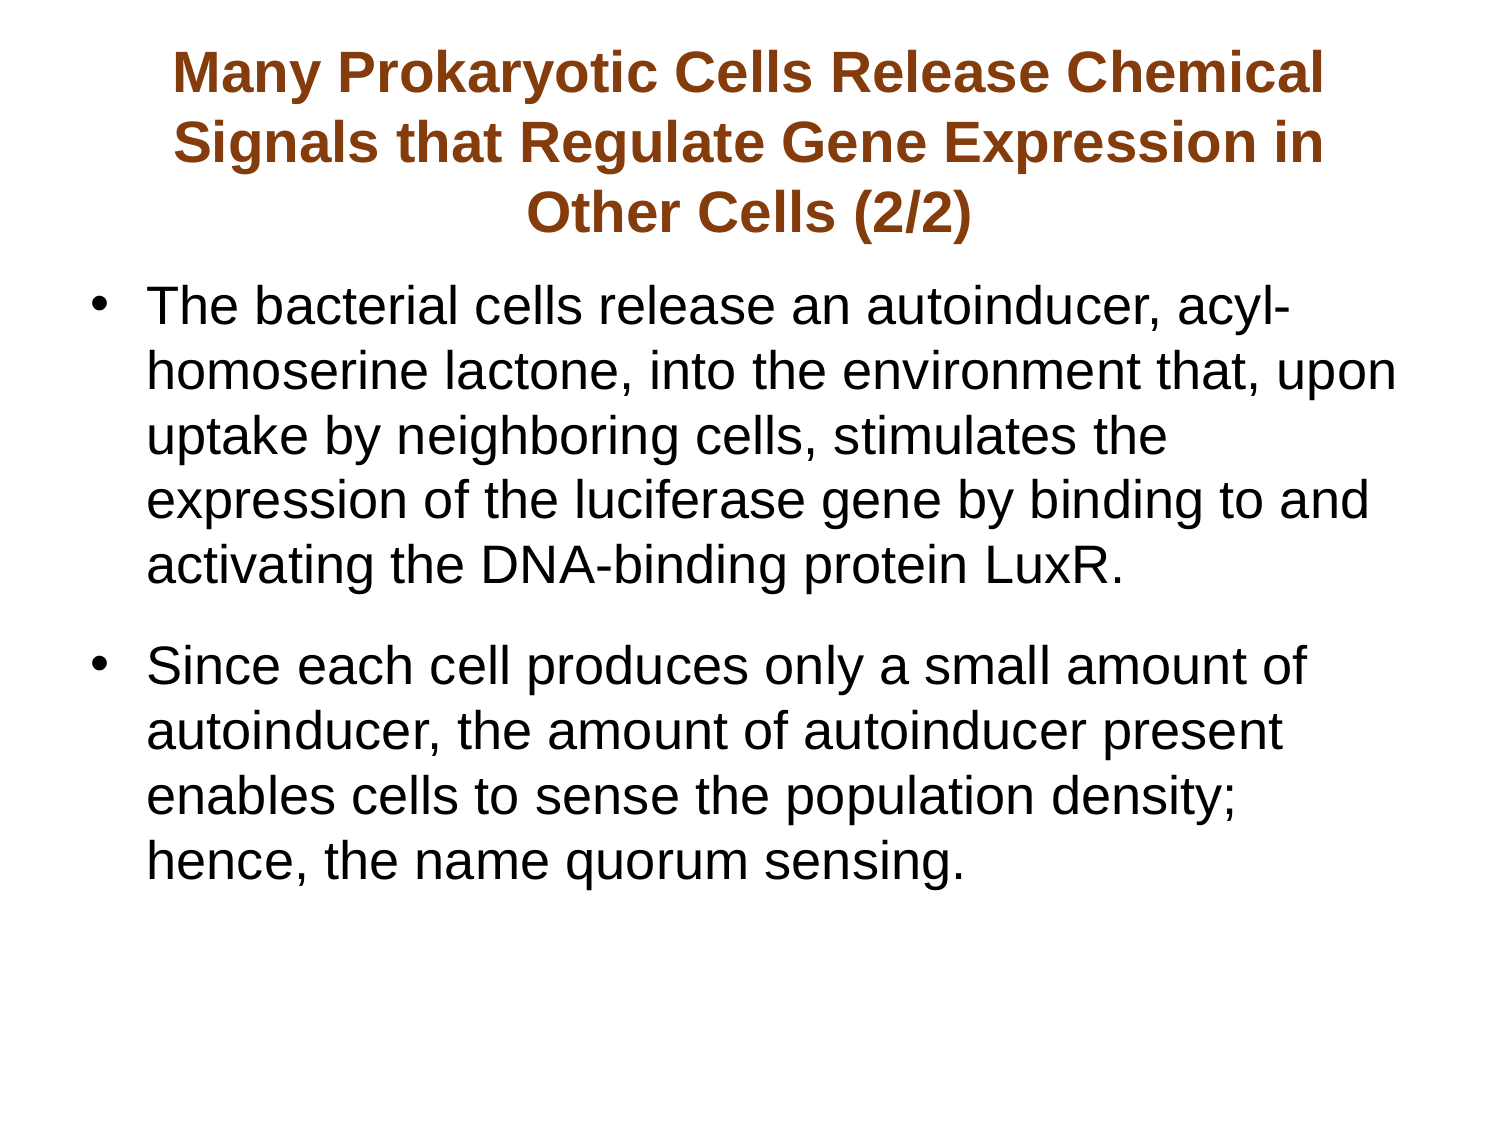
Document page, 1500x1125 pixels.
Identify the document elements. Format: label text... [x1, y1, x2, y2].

title Many Prokaryotic Cells Release Chemical Signals that Regulate Gene Expression in Other Cells (2/2) [75, 45, 1425, 233]
list The bacterial cells release an autoinducer, acyl-homoserine lactone, into the environment that, upon uptake by neighboring cells, stimulates the expression of the luciferase gene by binding to and activating the DNA-binding protein LuxR. Since each cell produces only a small amount of autoinducer, the amount of autoinducer present enables cells to sense the population density; hence, the name quorum sensing. [75, 262, 1425, 1069]
